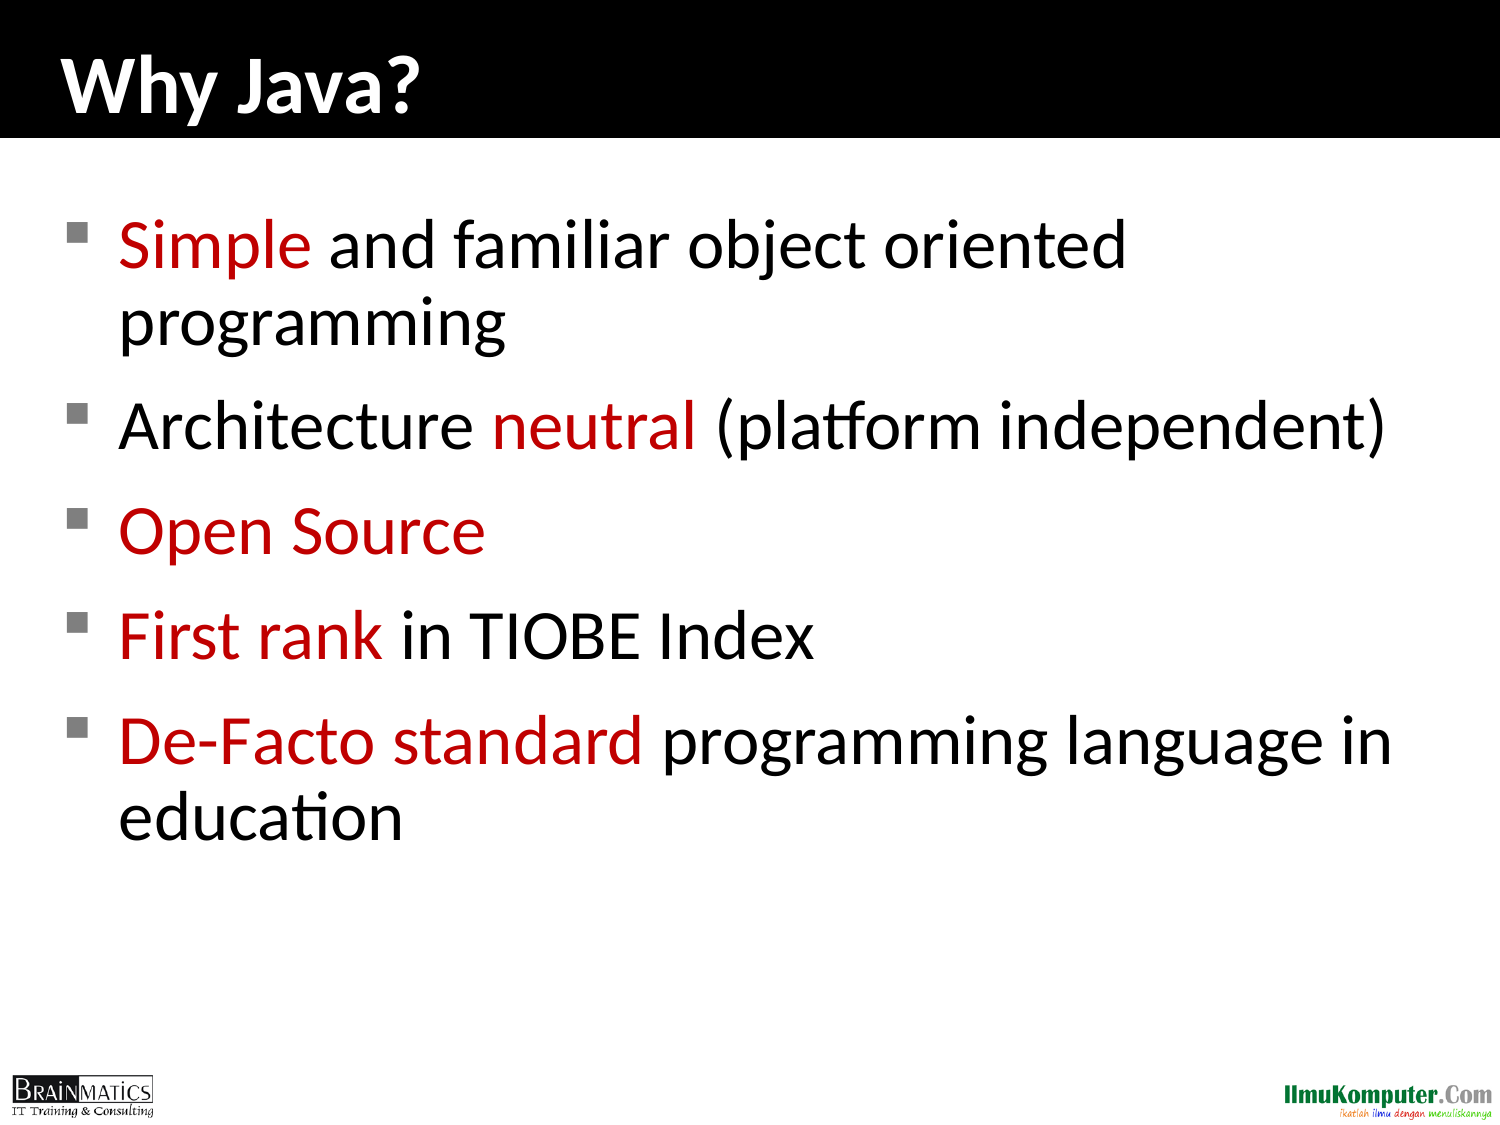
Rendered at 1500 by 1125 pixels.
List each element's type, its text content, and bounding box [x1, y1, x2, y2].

picture [1275, 1080, 1500, 1125]
list Simple and familiar object oriented programming Architecture neutral (platform independent) Open Source First rank in TIOBE Index De-Facto standard programming language in education [46, 199, 1451, 1026]
title Why Java? [45, 30, 1451, 138]
picture [12, 1075, 153, 1118]
